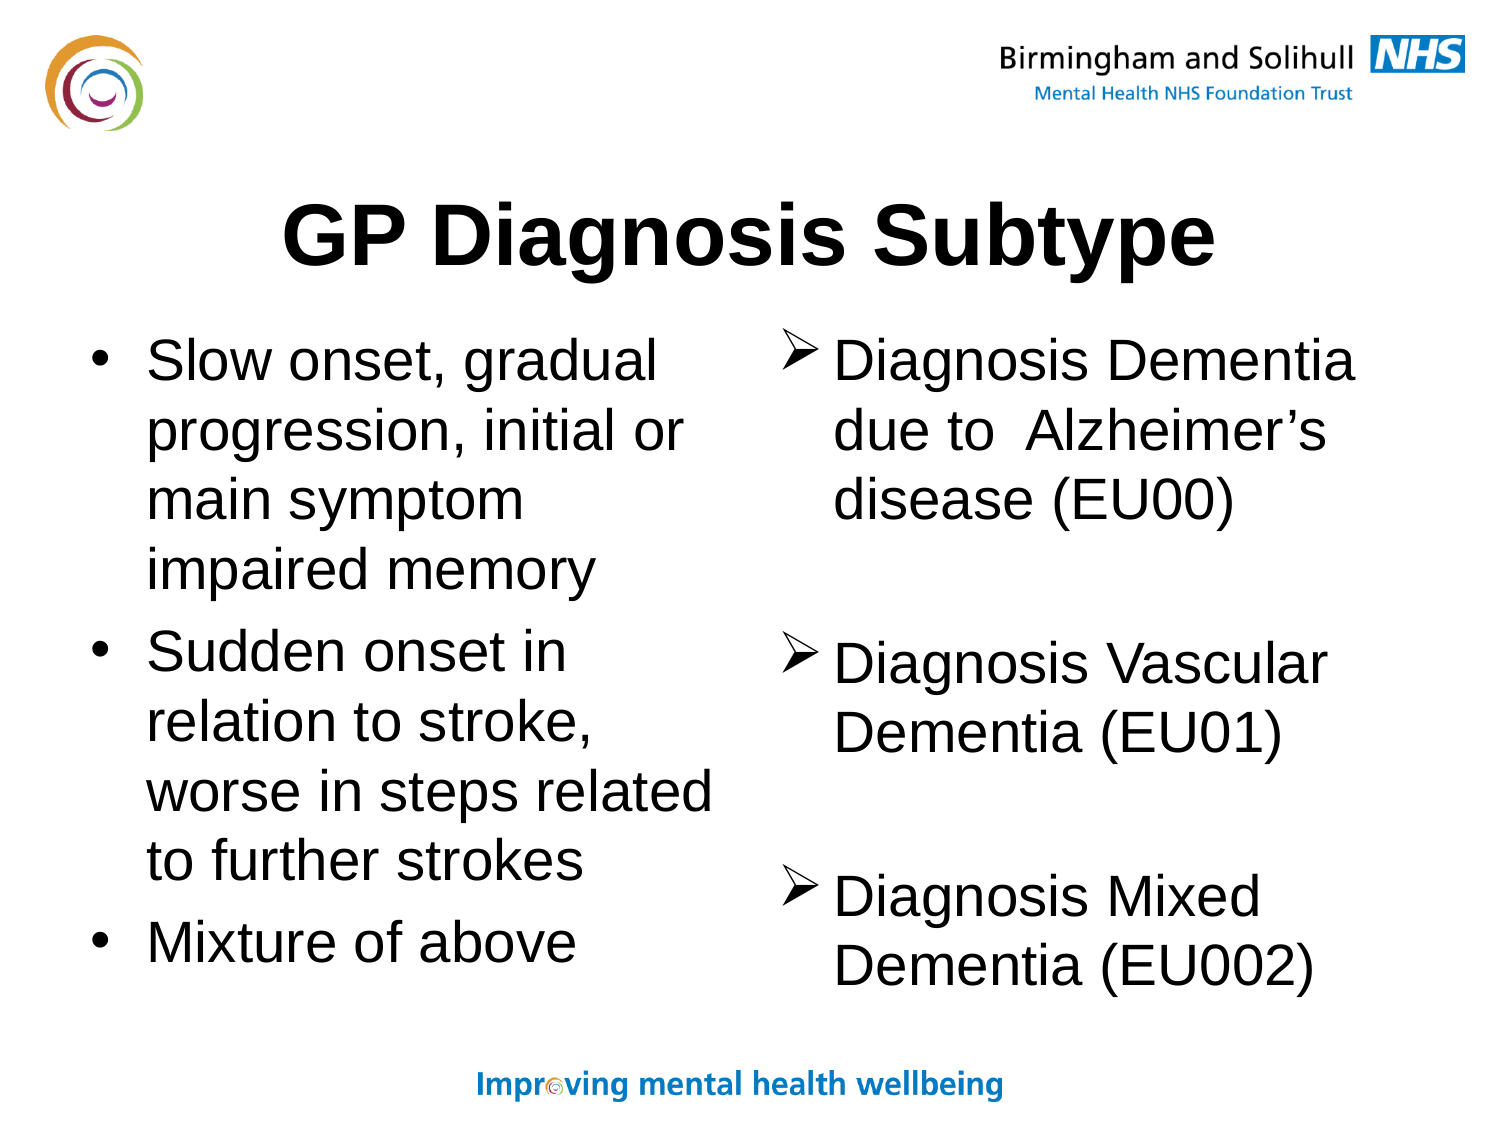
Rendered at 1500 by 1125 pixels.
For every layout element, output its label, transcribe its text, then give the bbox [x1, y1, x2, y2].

picture [45, 35, 143, 131]
list Diagnosis Dementia due to Alzheimer’s disease (EU00) Diagnosis Vascular Dementia (EU01) Diagnosis Mixed Dementia (EU002) [762, 314, 1425, 1005]
picture [1001, 35, 1465, 102]
picture [478, 1070, 1002, 1102]
title GP Diagnosis Subtype [75, 160, 1425, 301]
list Slow onset, gradual progression, initial or main symptom impaired memory Sudden onset in relation to stroke, worse in steps related to further strokes Mixture of above [75, 314, 738, 1005]
